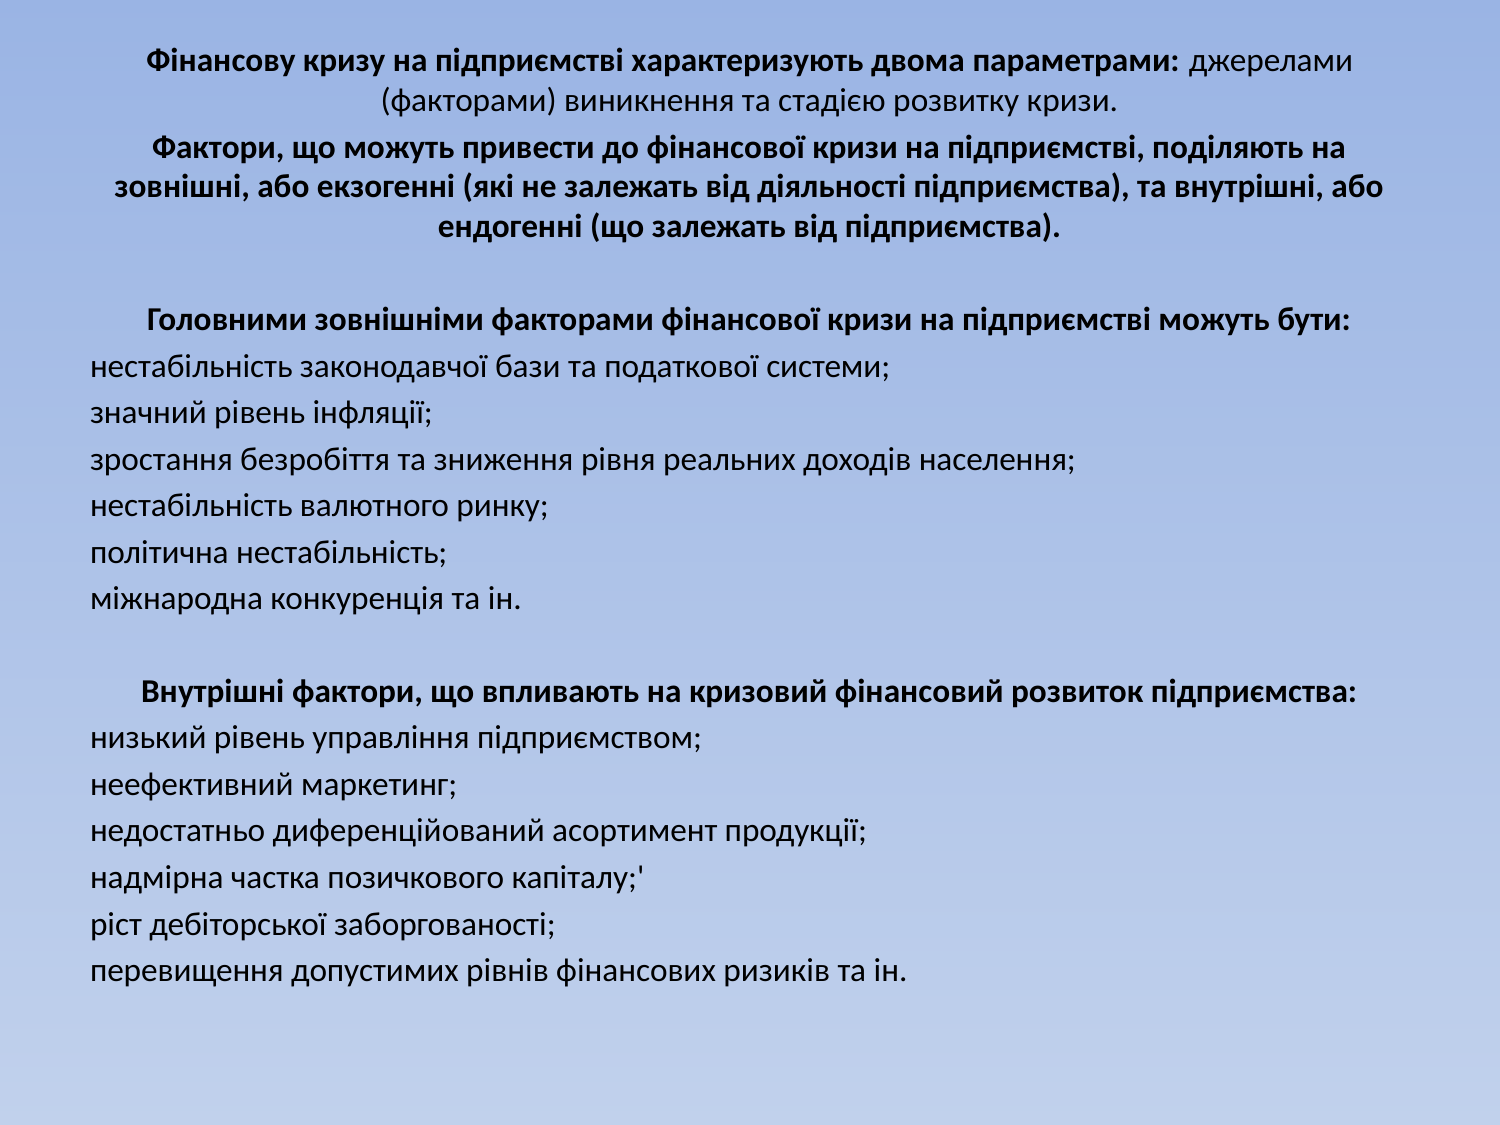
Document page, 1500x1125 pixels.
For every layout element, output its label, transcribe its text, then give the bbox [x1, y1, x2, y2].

list Фінансову кризу на підприємстві характеризують двома параметрами: джерелами (факторами) виникнення та стадією розвитку кризи. Фактори, що можуть привести до фінансової кризи на підприємстві, поділяють на зовнішні, або екзогенні (які не залежать від діяльності підприємства), та внутрішні, або ендогенні (що залежать від підприємства). Головними зовнішніми факторами фінансової кризи на підприємстві можуть бути: нестабільність законодавчої бази та податкової системи; значний рівень інфляції; зростання безробіття та зниження рівня реальних доходів населення; нестабільність валютного ринку; політична нестабільність; міжнародна конкуренція та ін. Внутрішні фактори, що впливають на кризовий фінансовий розвиток підприємства: низький рівень управління підприємством; неефективний маркетинг; недостатньо диференційований асортимент продукції; надмірна частка позичкового капіталу;' ріст дебіторської заборгованості; перевищення допустимих рівнів фінансових ризиків та ін. [75, 30, 1425, 1005]
